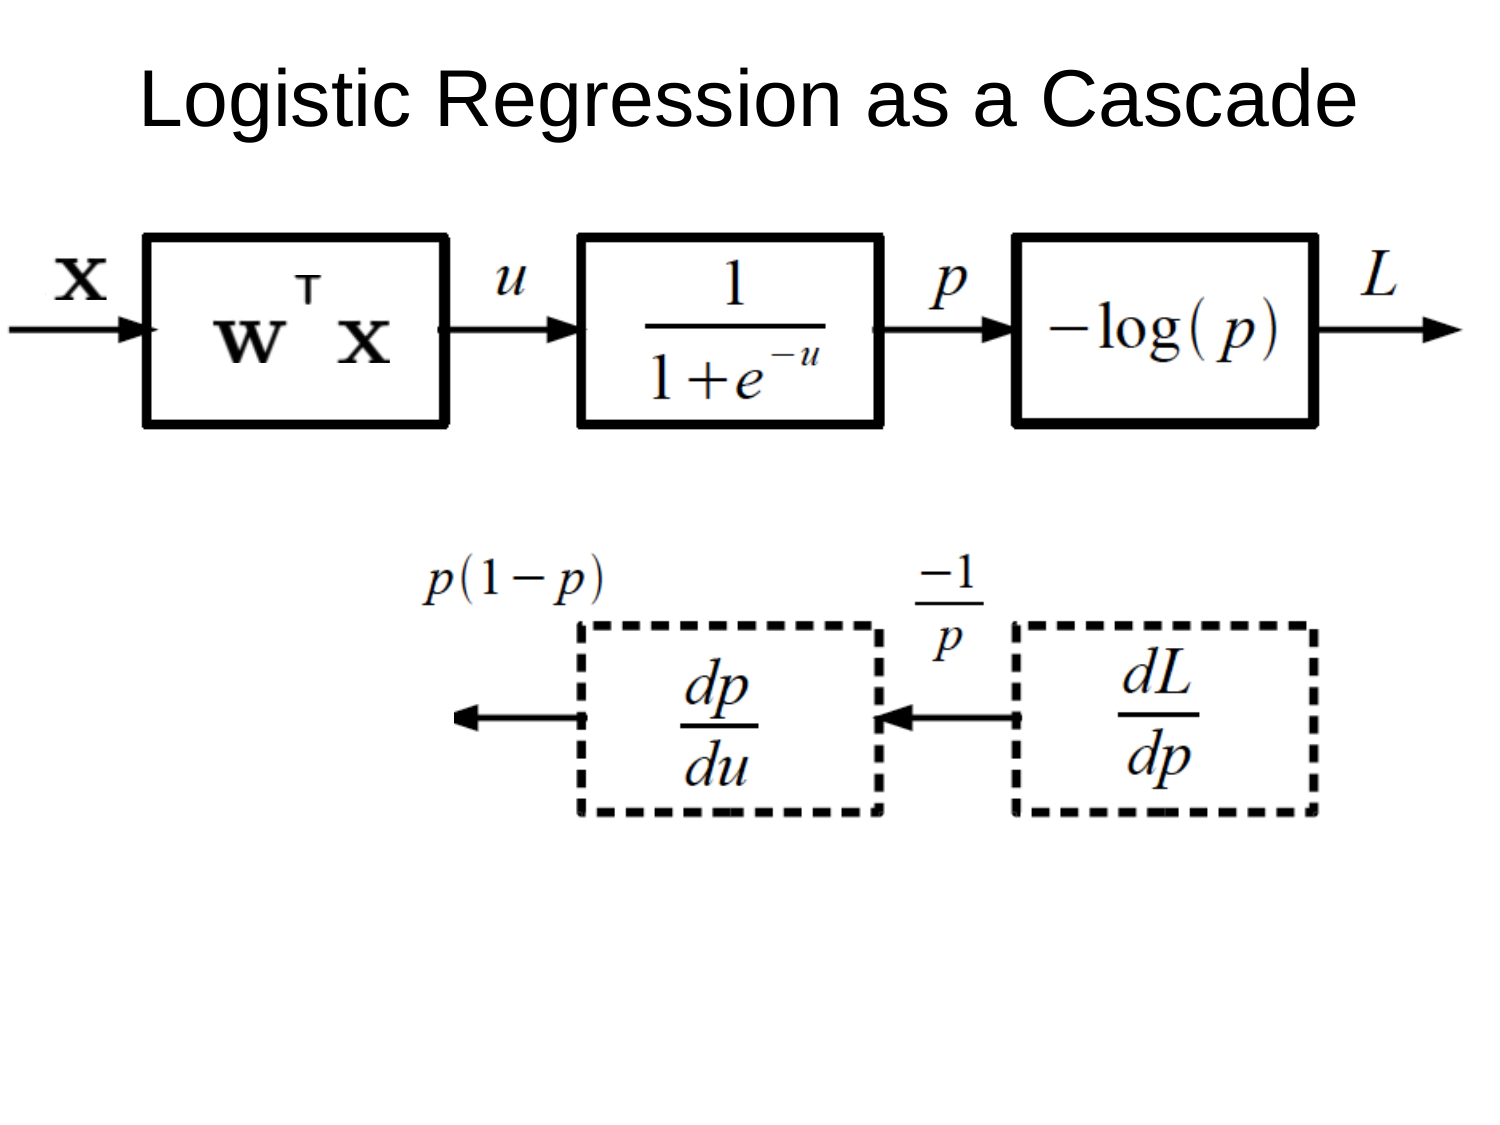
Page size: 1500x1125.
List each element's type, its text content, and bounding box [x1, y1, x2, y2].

title Logistic Regression as a Cascade [0, 37, 1500, 150]
picture [0, 161, 1500, 912]
